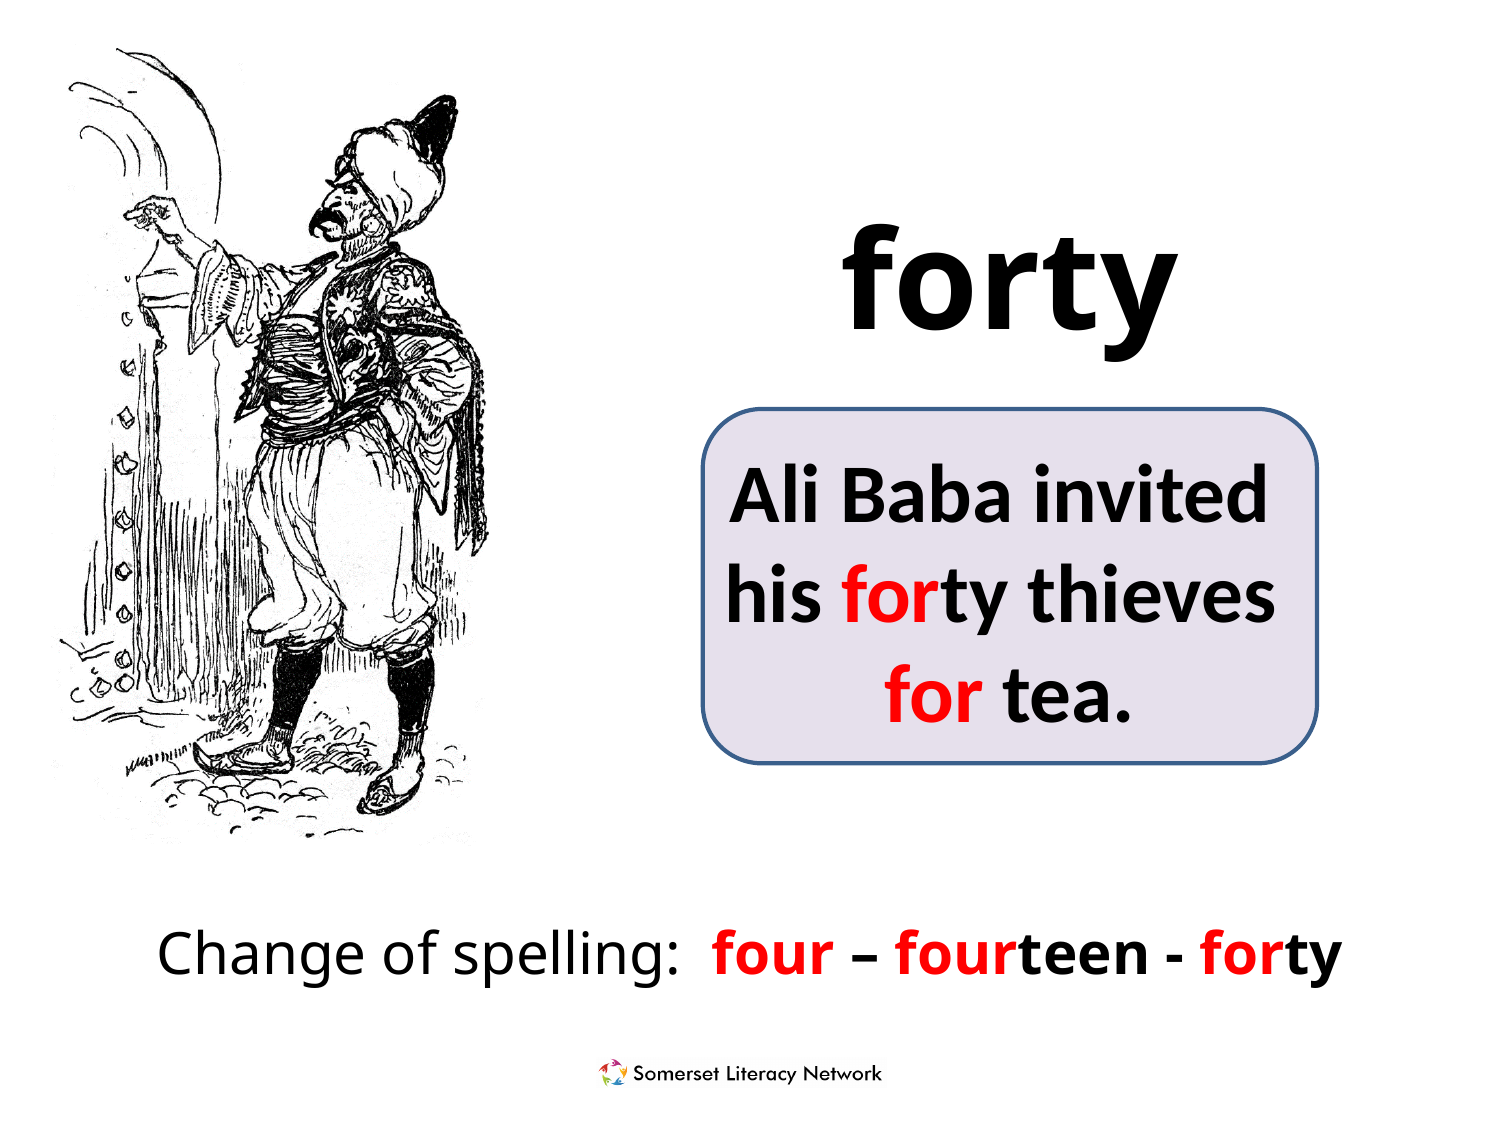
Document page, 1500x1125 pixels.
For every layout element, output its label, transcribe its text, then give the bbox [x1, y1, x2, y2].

picture [596, 1056, 887, 1088]
footer [512, 1042, 988, 1103]
text_box [718, 747, 1302, 766]
text_box Change of spelling: four – fourteen - forty [106, 908, 1394, 994]
text_box Ali Baba invited his forty thieves for tea. [601, 432, 1500, 747]
text_box [712, 406, 1308, 432]
text_box forty [601, 184, 1483, 365]
picture [0, 0, 597, 874]
